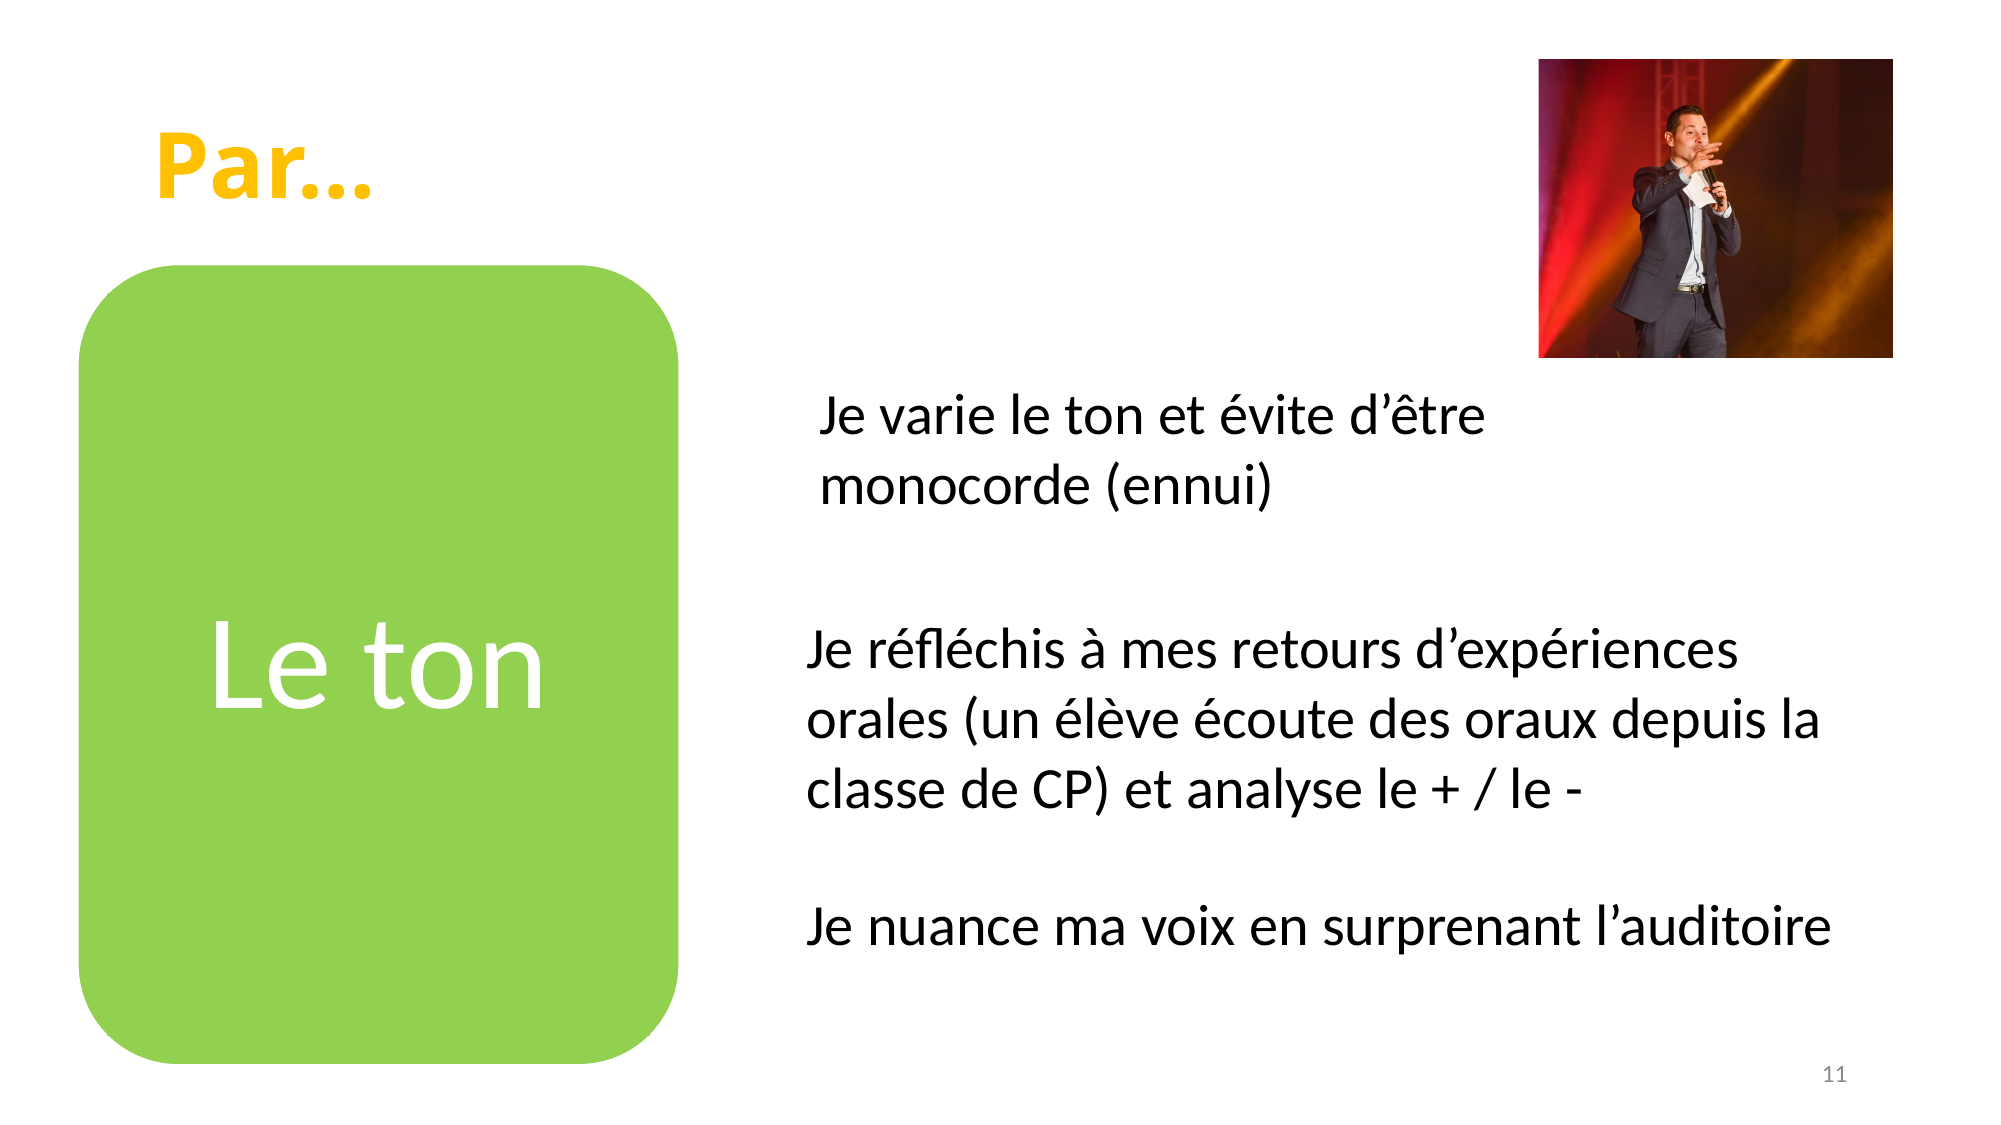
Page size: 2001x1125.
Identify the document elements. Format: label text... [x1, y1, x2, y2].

text_box Je varie le ton et évite d’être monocorde (ennui) [804, 369, 1524, 569]
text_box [77, 264, 680, 1066]
text_box Je nuance ma voix en surprenant l’auditoire [791, 879, 1850, 964]
text_box Je réfléchis à mes retours d’expériences orales (un élève écoute des oraux depuis la classe de CP) et analyse le + / le - [791, 602, 1850, 828]
slide_number 11 [1412, 1042, 1863, 1103]
title Par… [137, 59, 1538, 278]
picture [1538, 59, 1893, 358]
